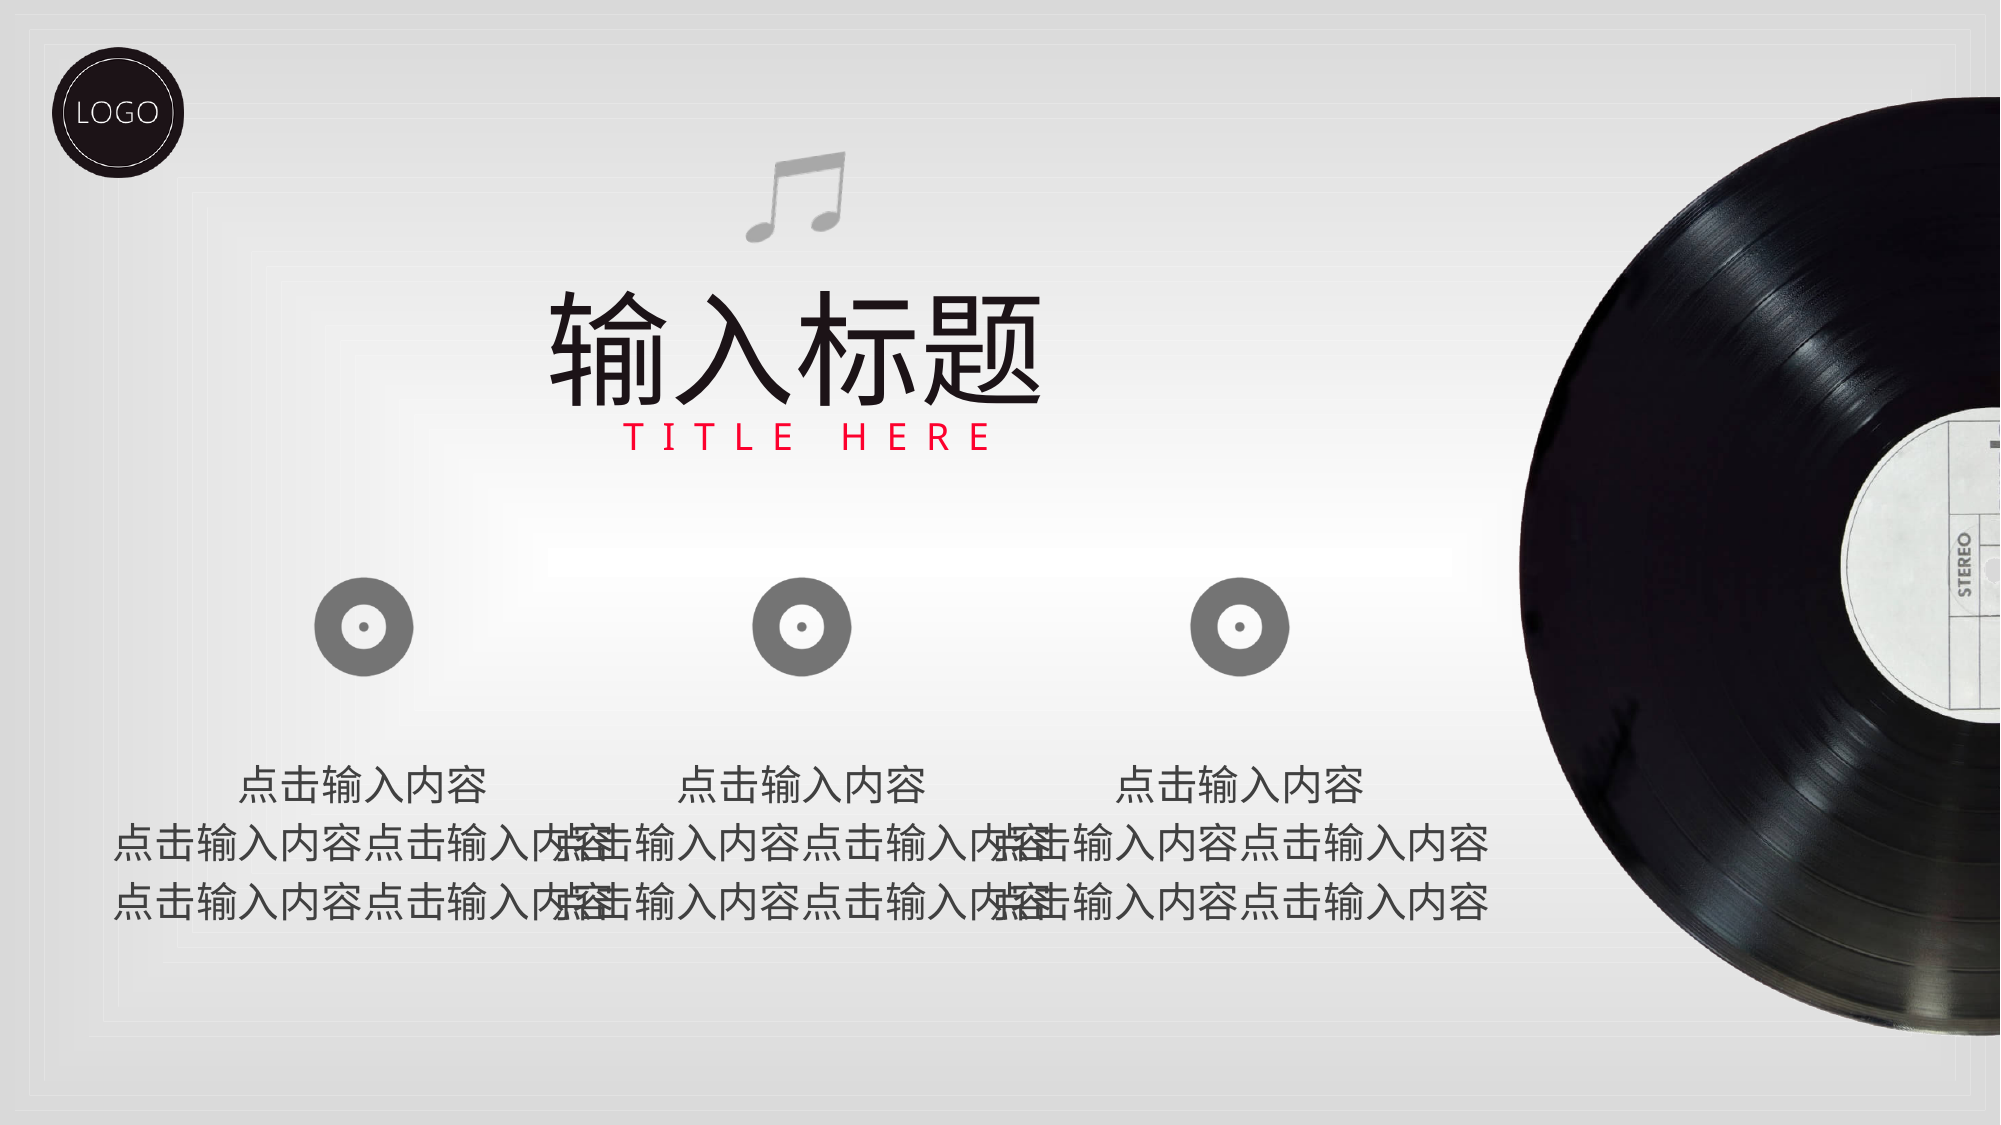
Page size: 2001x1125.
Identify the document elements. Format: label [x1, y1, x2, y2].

text_box [590, 151, 1013, 467]
picture [1062, 1, 2000, 1124]
text_box [597, 567, 1007, 936]
picture [52, 46, 184, 178]
text_box [158, 567, 568, 936]
text_box [1035, 567, 1445, 936]
